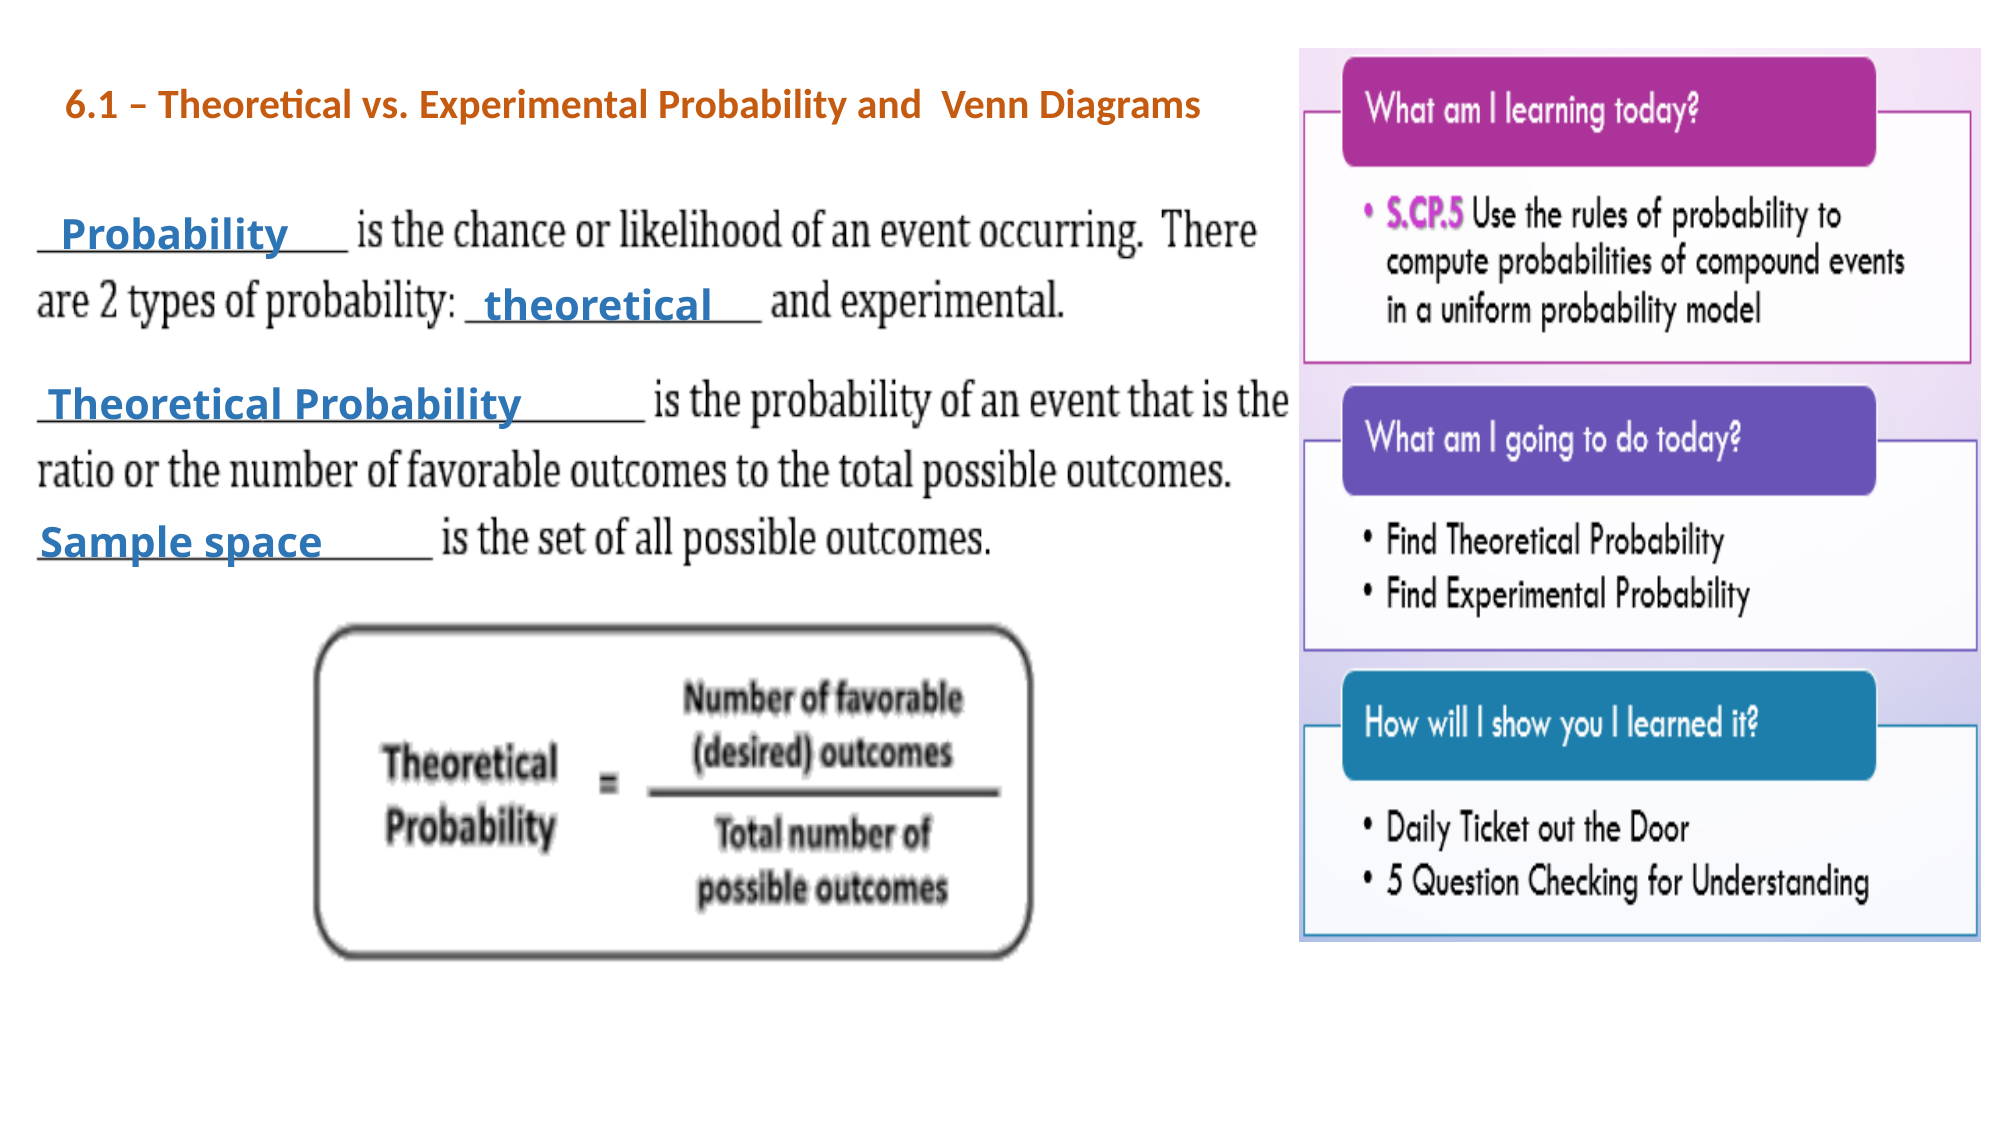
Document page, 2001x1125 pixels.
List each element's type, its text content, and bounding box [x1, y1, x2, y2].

picture [28, 175, 1297, 980]
text_box 6.1 – Theoretical vs. Experimental Probability and Venn Diagrams [50, 69, 1218, 135]
picture [1299, 48, 1981, 942]
